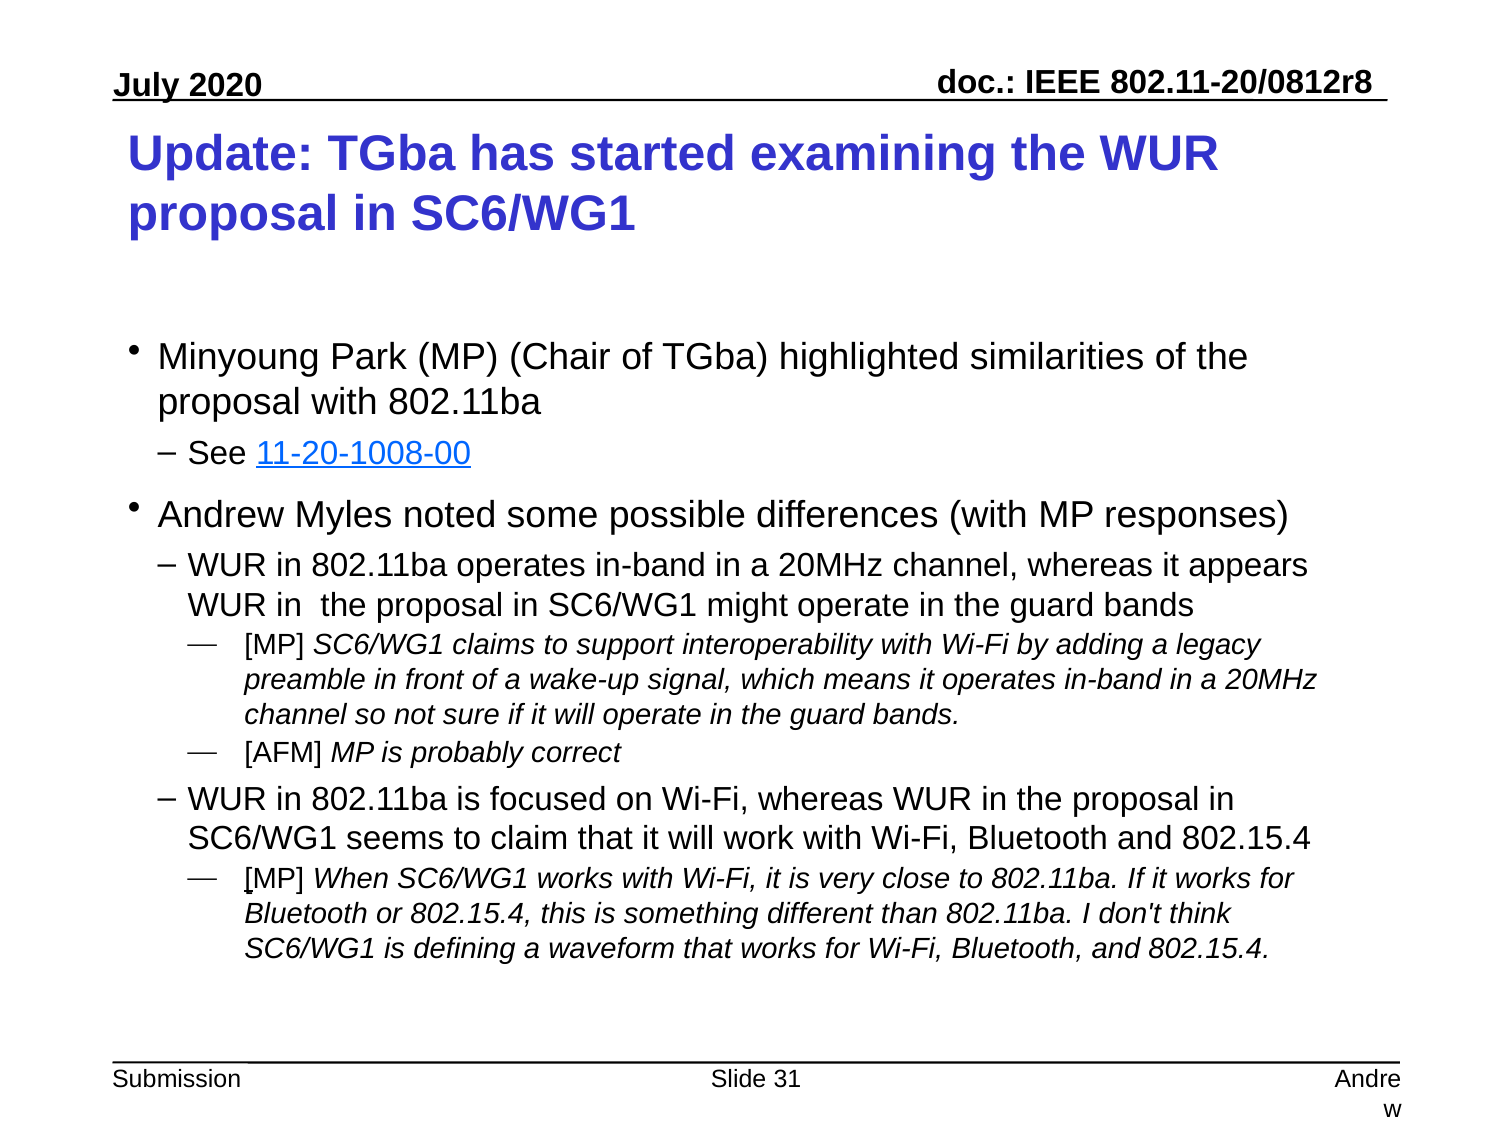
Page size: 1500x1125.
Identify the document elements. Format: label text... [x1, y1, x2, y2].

list Minyoung Park (MP) (Chair of TGba) highlighted similarities of the proposal with 802.11ba See 11-20-1008-00 Andrew Myles noted some possible differences (with MP responses) WUR in 802.11ba operates in-band in a 20MHz channel, whereas it appears WUR in the proposal in SC6/WG1 might operate in the guard bands [MP] SC6/WG1 claims to support interoperability with Wi-Fi by adding a legacy preamble in front of a wake-up signal, which means it operates in-band in a 20MHz channel so not sure if it will operate in the guard bands. [AFM] MP is probably correct WUR in 802.11ba is focused on Wi-Fi, whereas WUR in the proposal in SC6/WG1 seems to claim that it will work with Wi-Fi, Bluetooth and 802.15.4 [MP] When SC6/WG1 works with Wi-Fi, it is very close to 802.11ba. If it works for Bluetooth or 802.15.4, this is something different than 802.11ba. I don't think SC6/WG1 is defining a waveform that works for Wi-Fi, Bluetooth, and 802.15.4. [112, 324, 1388, 1000]
title Update: TGba has started examining the WUR proposal in SC6/WG1 [112, 112, 1388, 288]
slide_number Slide 31 [709, 1061, 803, 1093]
footer Andrew Myles, Cisco [1320, 1061, 1402, 1093]
